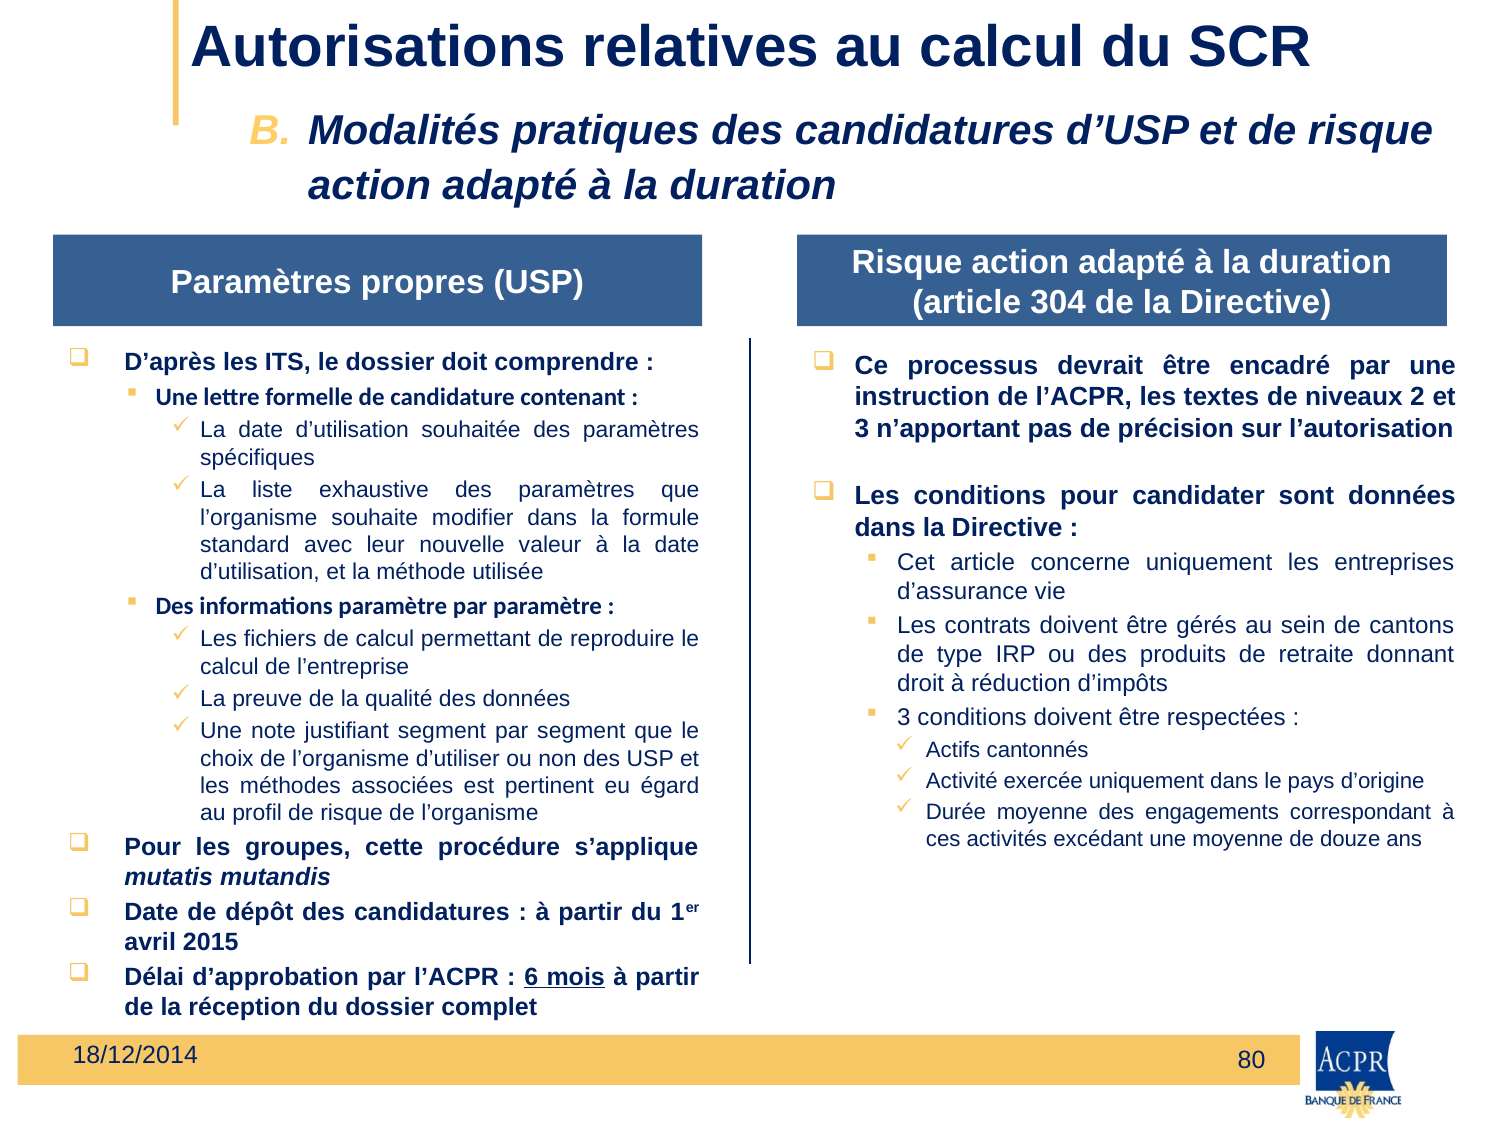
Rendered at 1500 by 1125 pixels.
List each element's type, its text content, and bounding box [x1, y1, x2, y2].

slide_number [57, 1023, 408, 1084]
text_box Risque action adapté à la duration (article 304 de la Directive) [795, 232, 1449, 328]
picture [1305, 1031, 1402, 1118]
text_box Ce processus devrait être encadré par une instruction de l’ACPR, les textes de niveaux 2 et 3 n’apportant pas de précision sur l’autorisation Les conditions pour candidater sont données dans la Directive : Cet article concerne uniquement les entreprises d’assurance vie Les contrats doivent être gérés au sein de cantons de type IRP ou des produits de retraite donnant droit à réduction d’impôts 3 conditions doivent être respectées : Actifs cantonnés Activité exercée uniquement dans le pays d’origine Durée moyenne des engagements correspondant à ces activités excédant une moyenne de douze ans [797, 340, 1471, 882]
text_box D’après les ITS, le dossier doit comprendre : Une lettre formelle de candidature contenant : La date d’utilisation souhaitée des paramètres spécifiques La liste exhaustive des paramètres que l’organisme souhaite modifier dans la formule standard avec leur nouvelle valeur à la date d’utilisation, et la méthode utilisée Des informations paramètre par paramètre : Les fichiers de calcul permettant de reproduire le calcul de l’entreprise La preuve de la qualité des données Une note justifiant segment par segment que le choix de l’organisme d’utiliser ou non des USP et les méthodes associées est pertinent eu égard au profil de risque de l’organisme Pour les groupes, cette procédure s’applique mutatis mutandis Date de dépôt des candidatures : à partir du 1er avril 2015 Délai d’approbation par l’ACPR : 6 mois à partir de la réception du dossier complet [53, 338, 715, 965]
text_box Paramètres propres (USP) [51, 232, 704, 328]
title Autorisations relatives au calcul du SCR B. Modalités pratiques des candidatures d’USP et de risque action adapté à la duration [175, 43, 1495, 173]
